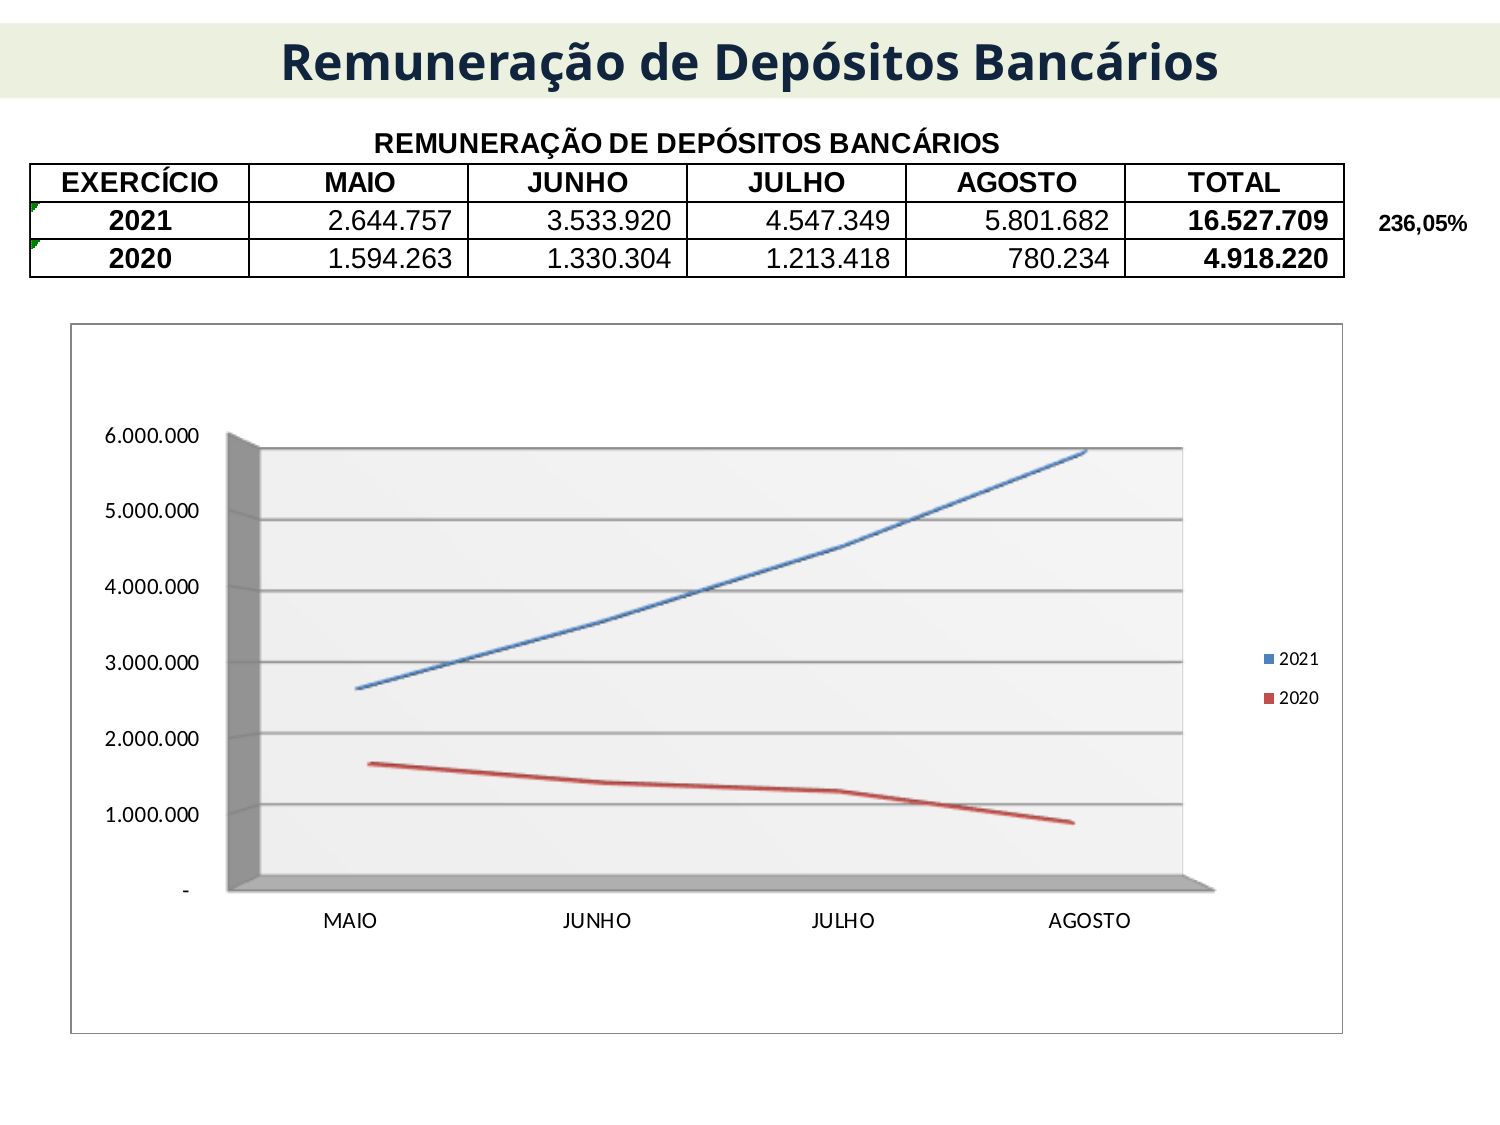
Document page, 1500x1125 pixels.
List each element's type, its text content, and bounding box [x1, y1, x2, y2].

text_box Remuneração de Depósitos Bancários [0, 23, 1500, 99]
picture [29, 125, 1471, 1071]
